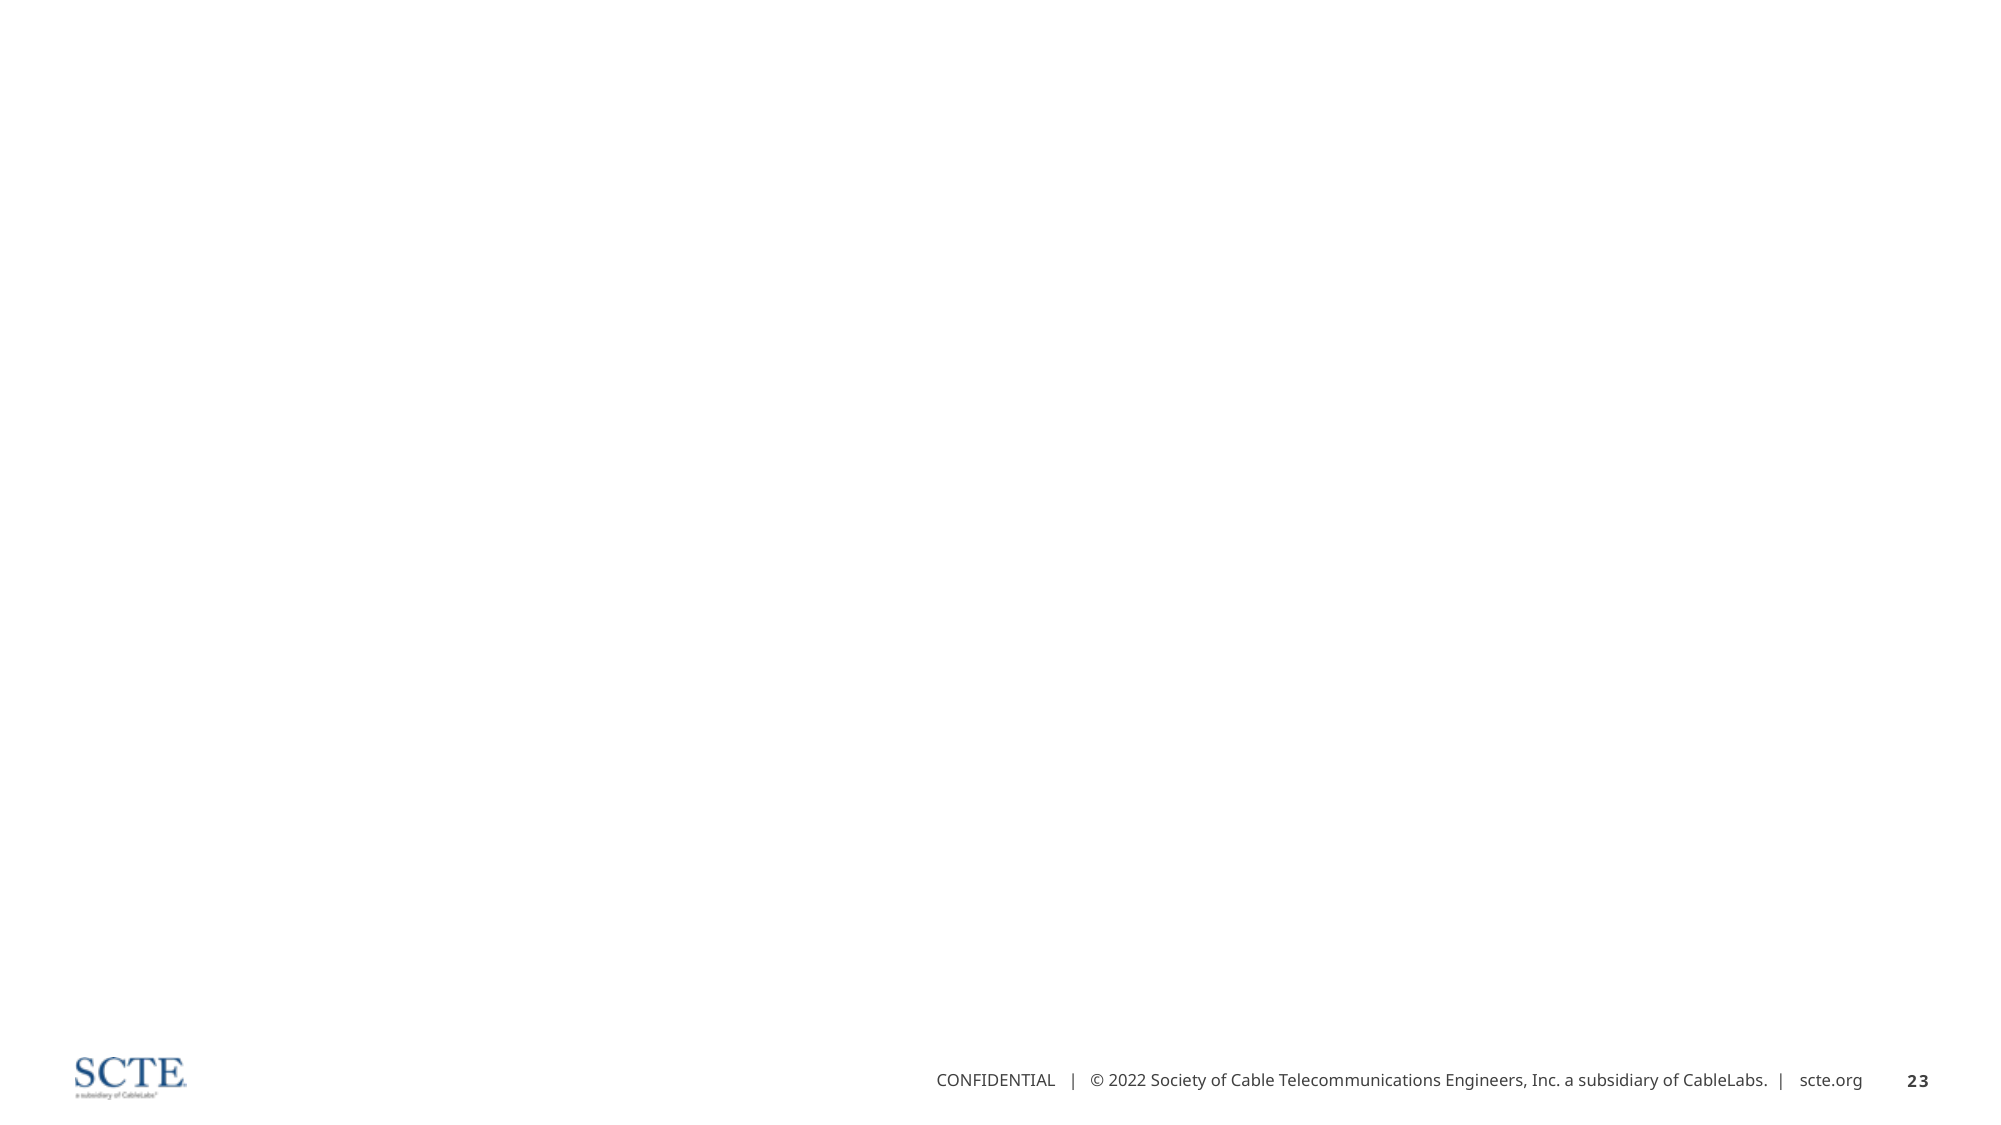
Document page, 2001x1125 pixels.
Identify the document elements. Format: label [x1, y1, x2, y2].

picture [75, 1057, 187, 1100]
